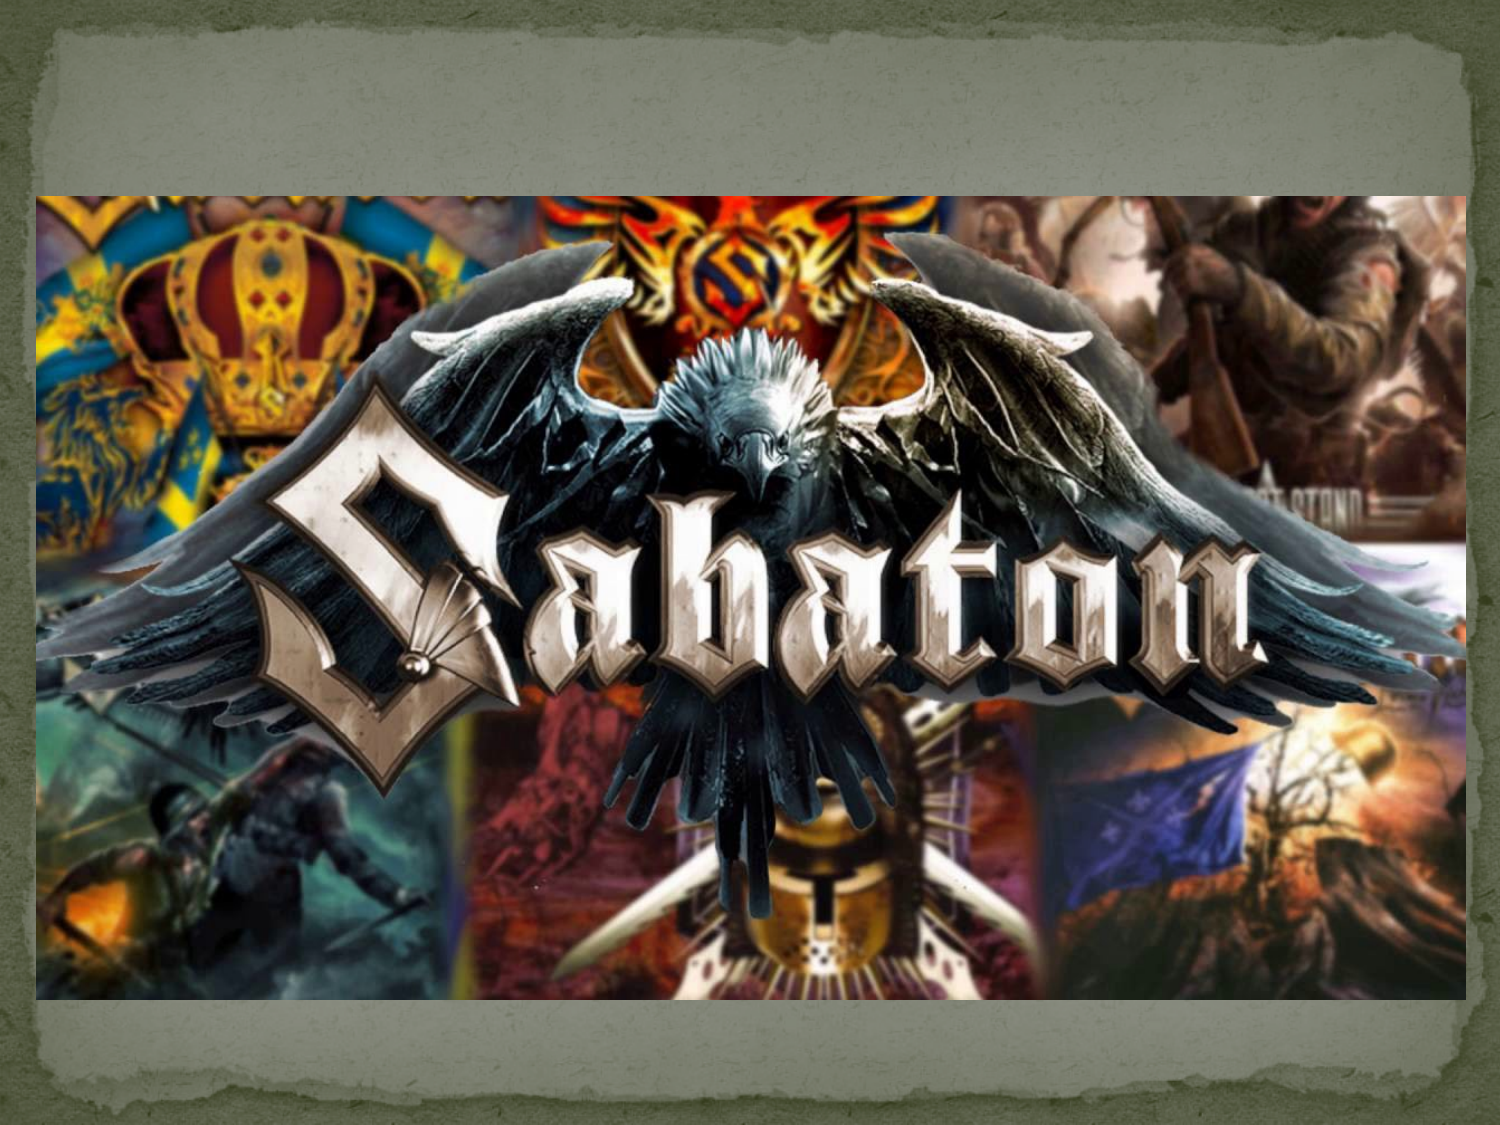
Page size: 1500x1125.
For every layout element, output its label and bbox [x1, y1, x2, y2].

picture [36, 196, 1466, 1000]
